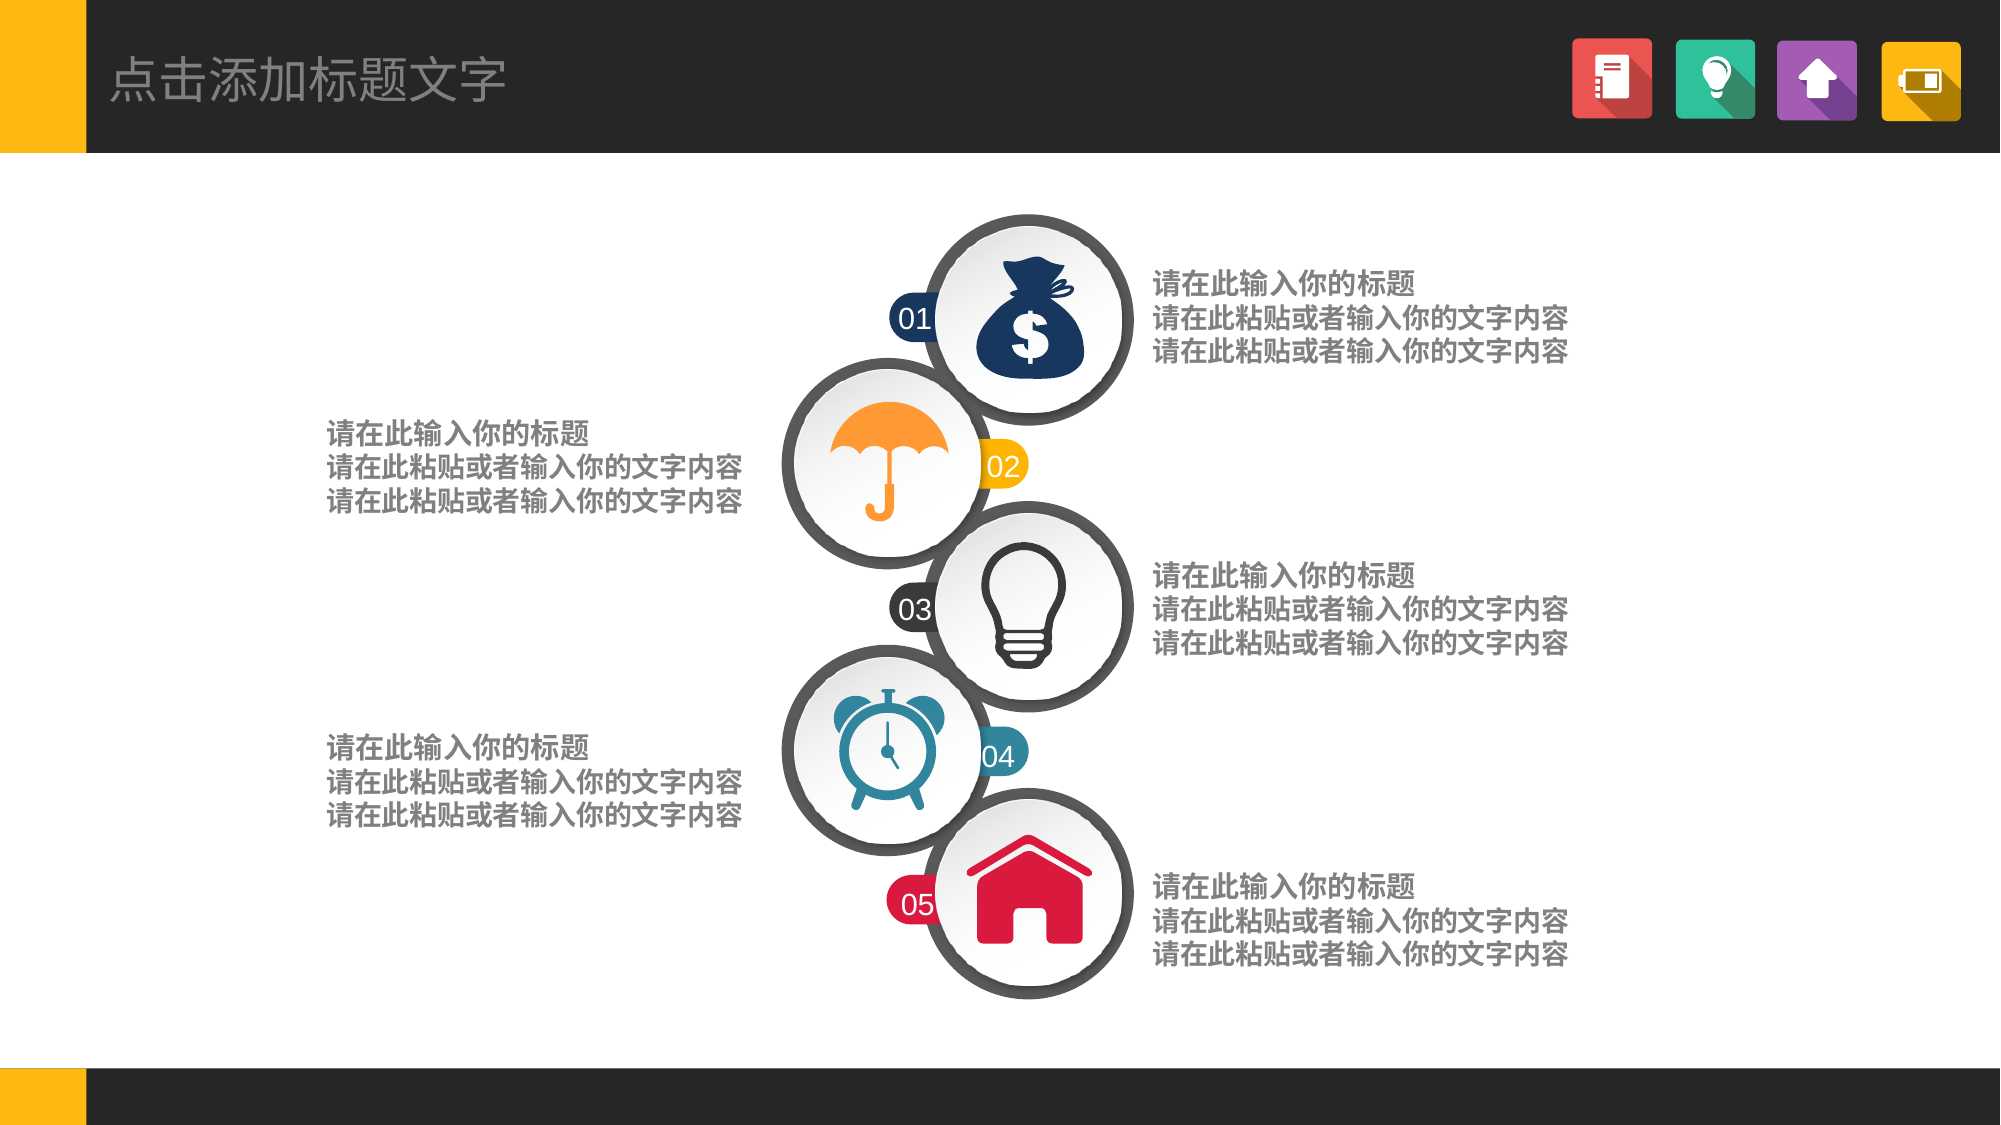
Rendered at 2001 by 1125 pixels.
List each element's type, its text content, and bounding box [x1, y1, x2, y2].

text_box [886, 798, 1122, 986]
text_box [781, 213, 1135, 1001]
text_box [883, 512, 1122, 700]
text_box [794, 369, 1036, 557]
text_box 请在此输入你的标题 请在此粘贴或者输入你的文字内容 请在此粘贴或者输入你的文字内容 [1139, 258, 1611, 375]
text_box 请在此输入你的标题 请在此粘贴或者输入你的文字内容 请在此粘贴或者输入你的文字内容 [1139, 549, 1611, 667]
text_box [883, 226, 1122, 414]
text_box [794, 657, 1030, 844]
text_box 点击添加标题文字 [93, 40, 524, 116]
text_box 请在此输入你的标题 请在此粘贴或者输入你的文字内容 请在此粘贴或者输入你的文字内容 [311, 721, 776, 839]
text_box 请在此输入你的标题 请在此粘贴或者输入你的文字内容 请在此粘贴或者输入你的文字内容 [311, 407, 776, 525]
text_box 请在此输入你的标题 请在此粘贴或者输入你的文字内容 请在此粘贴或者输入你的文字内容 [1139, 861, 1611, 978]
